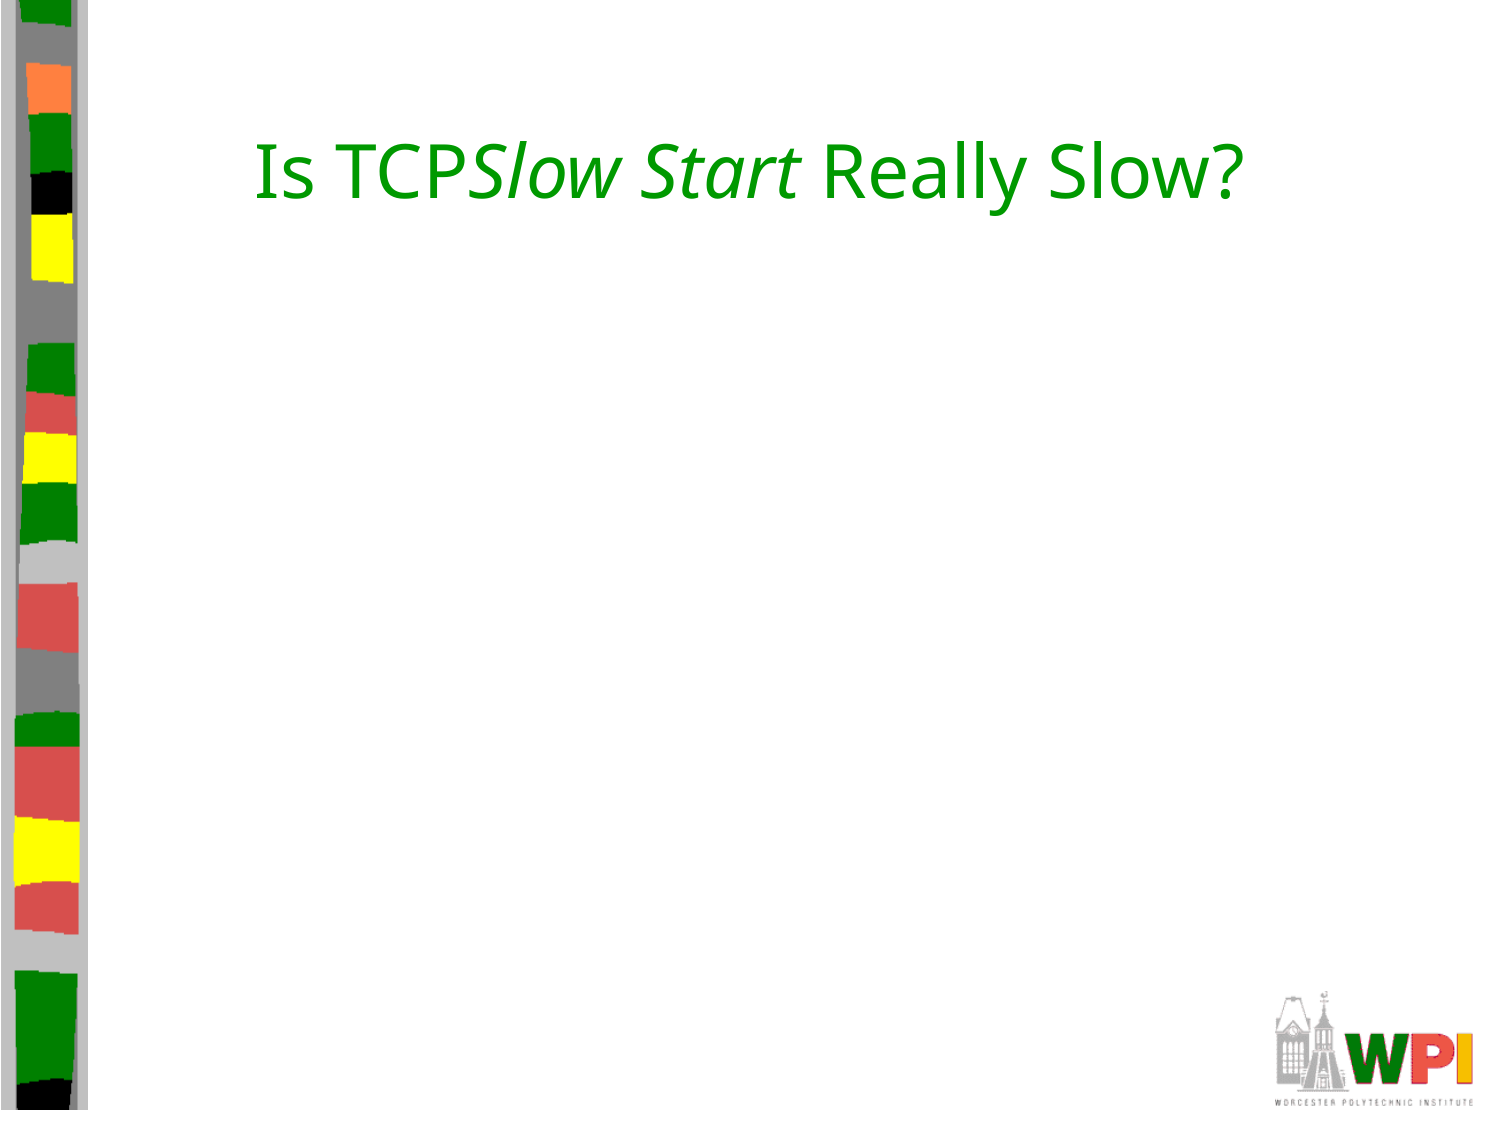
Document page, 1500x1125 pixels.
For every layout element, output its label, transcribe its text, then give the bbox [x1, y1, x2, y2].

picture [0, 0, 88, 1110]
title Is TCPSlow Start Really Slow? [112, 74, 1388, 263]
picture [1275, 991, 1475, 1107]
